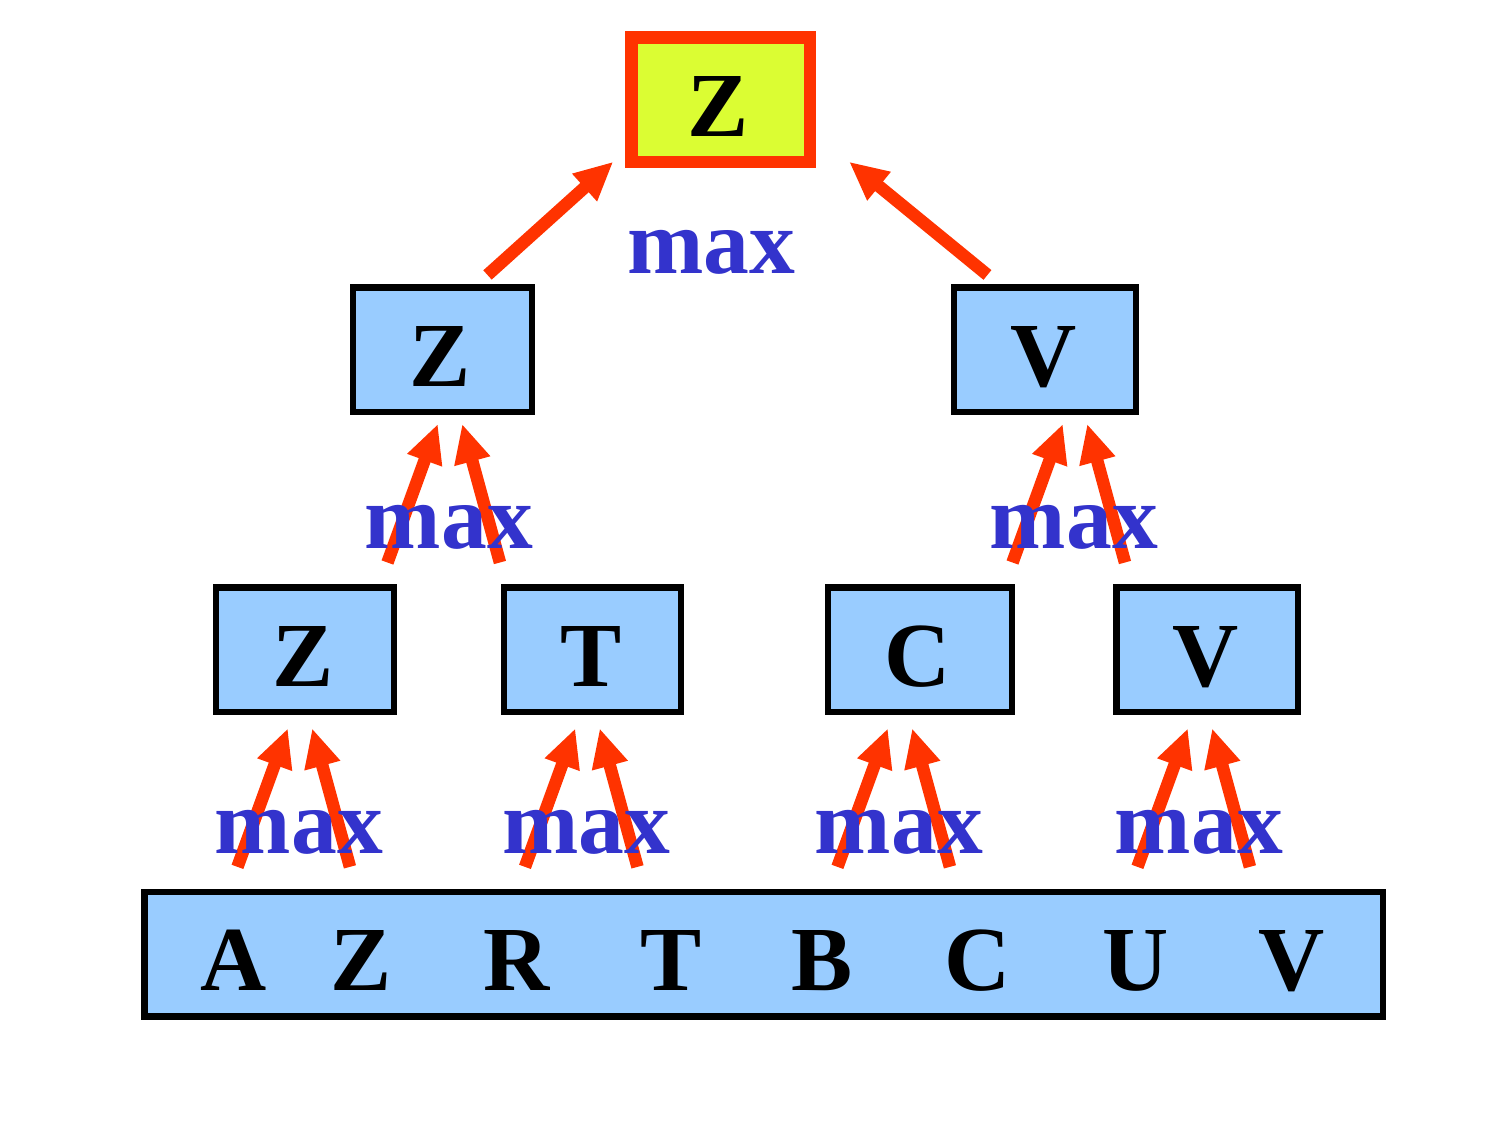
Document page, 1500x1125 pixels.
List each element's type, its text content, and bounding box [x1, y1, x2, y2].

text_box V [954, 287, 1136, 413]
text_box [487, 162, 988, 301]
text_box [974, 424, 1174, 576]
text_box Z [215, 587, 395, 713]
text_box T [504, 587, 681, 713]
text_box Z [631, 37, 810, 160]
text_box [199, 729, 399, 880]
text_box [487, 729, 686, 880]
text_box C [828, 587, 1012, 713]
text_box A Z R T B C U V [144, 891, 1384, 1017]
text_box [799, 729, 999, 880]
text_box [1099, 729, 1299, 880]
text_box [349, 424, 549, 576]
text_box V [1116, 587, 1299, 713]
text_box Z [353, 287, 532, 413]
